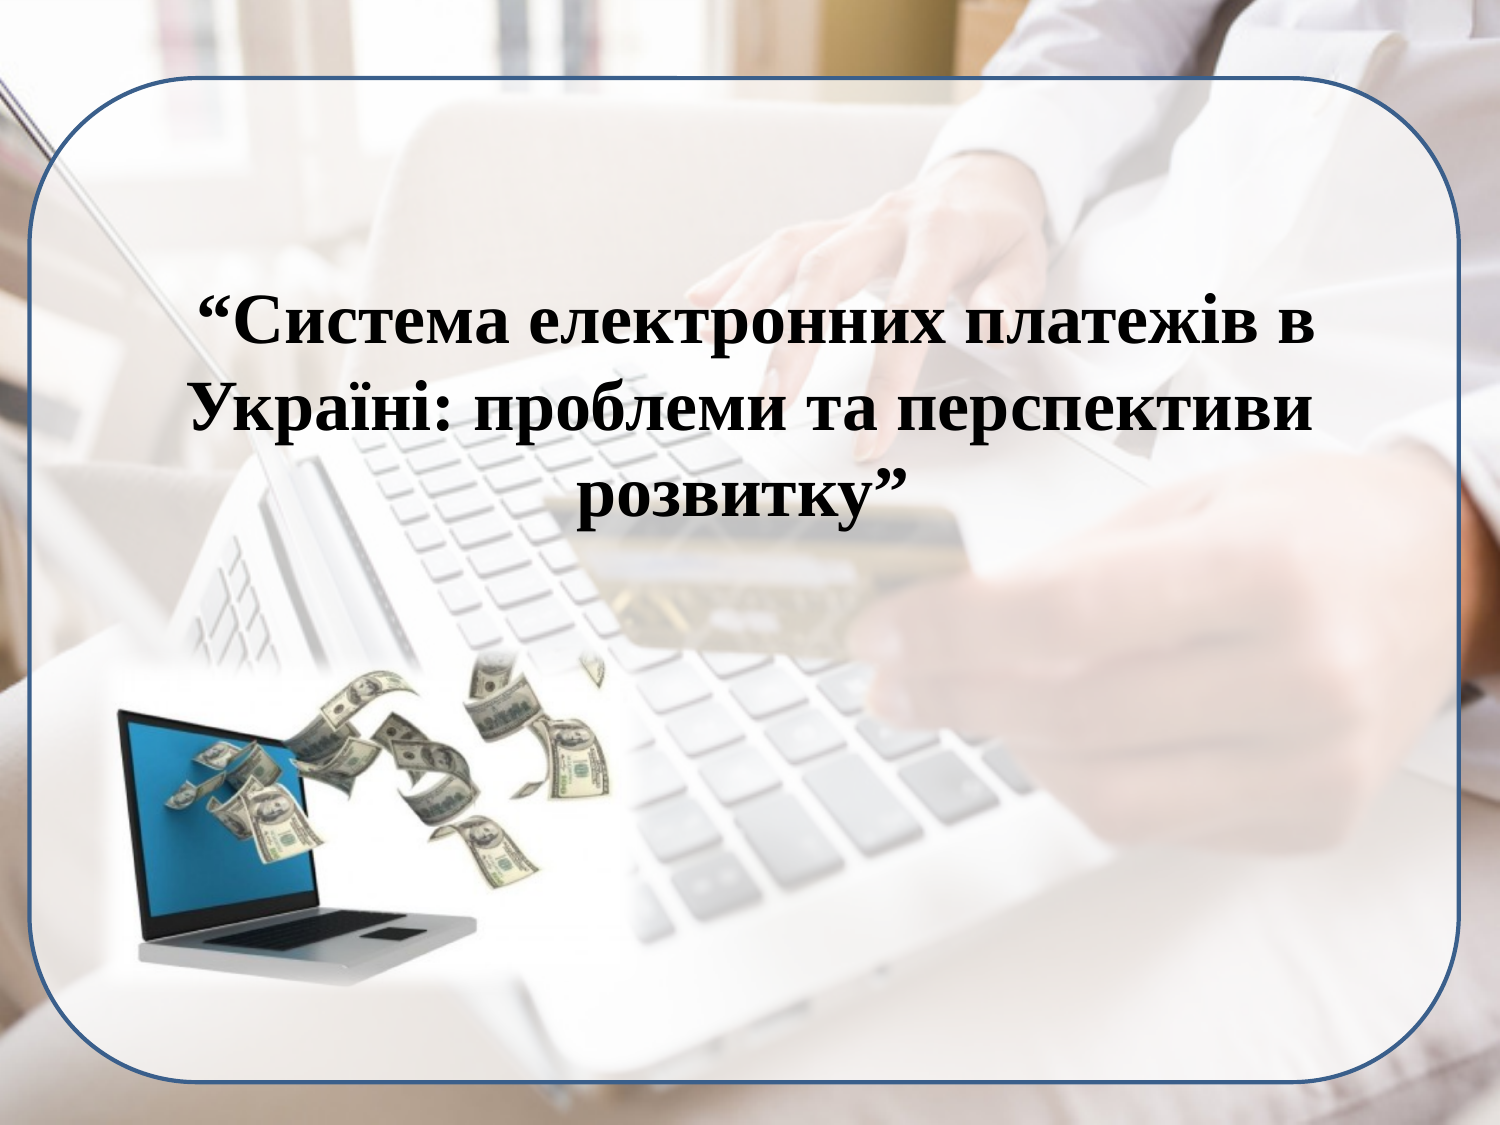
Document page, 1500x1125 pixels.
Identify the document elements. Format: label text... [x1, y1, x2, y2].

text_box [27, 75, 1461, 1085]
picture [0, 0, 1500, 1125]
text_box “Система електронних платежів в Україні: проблеми та перспективи розвитку” [88, 149, 1412, 539]
